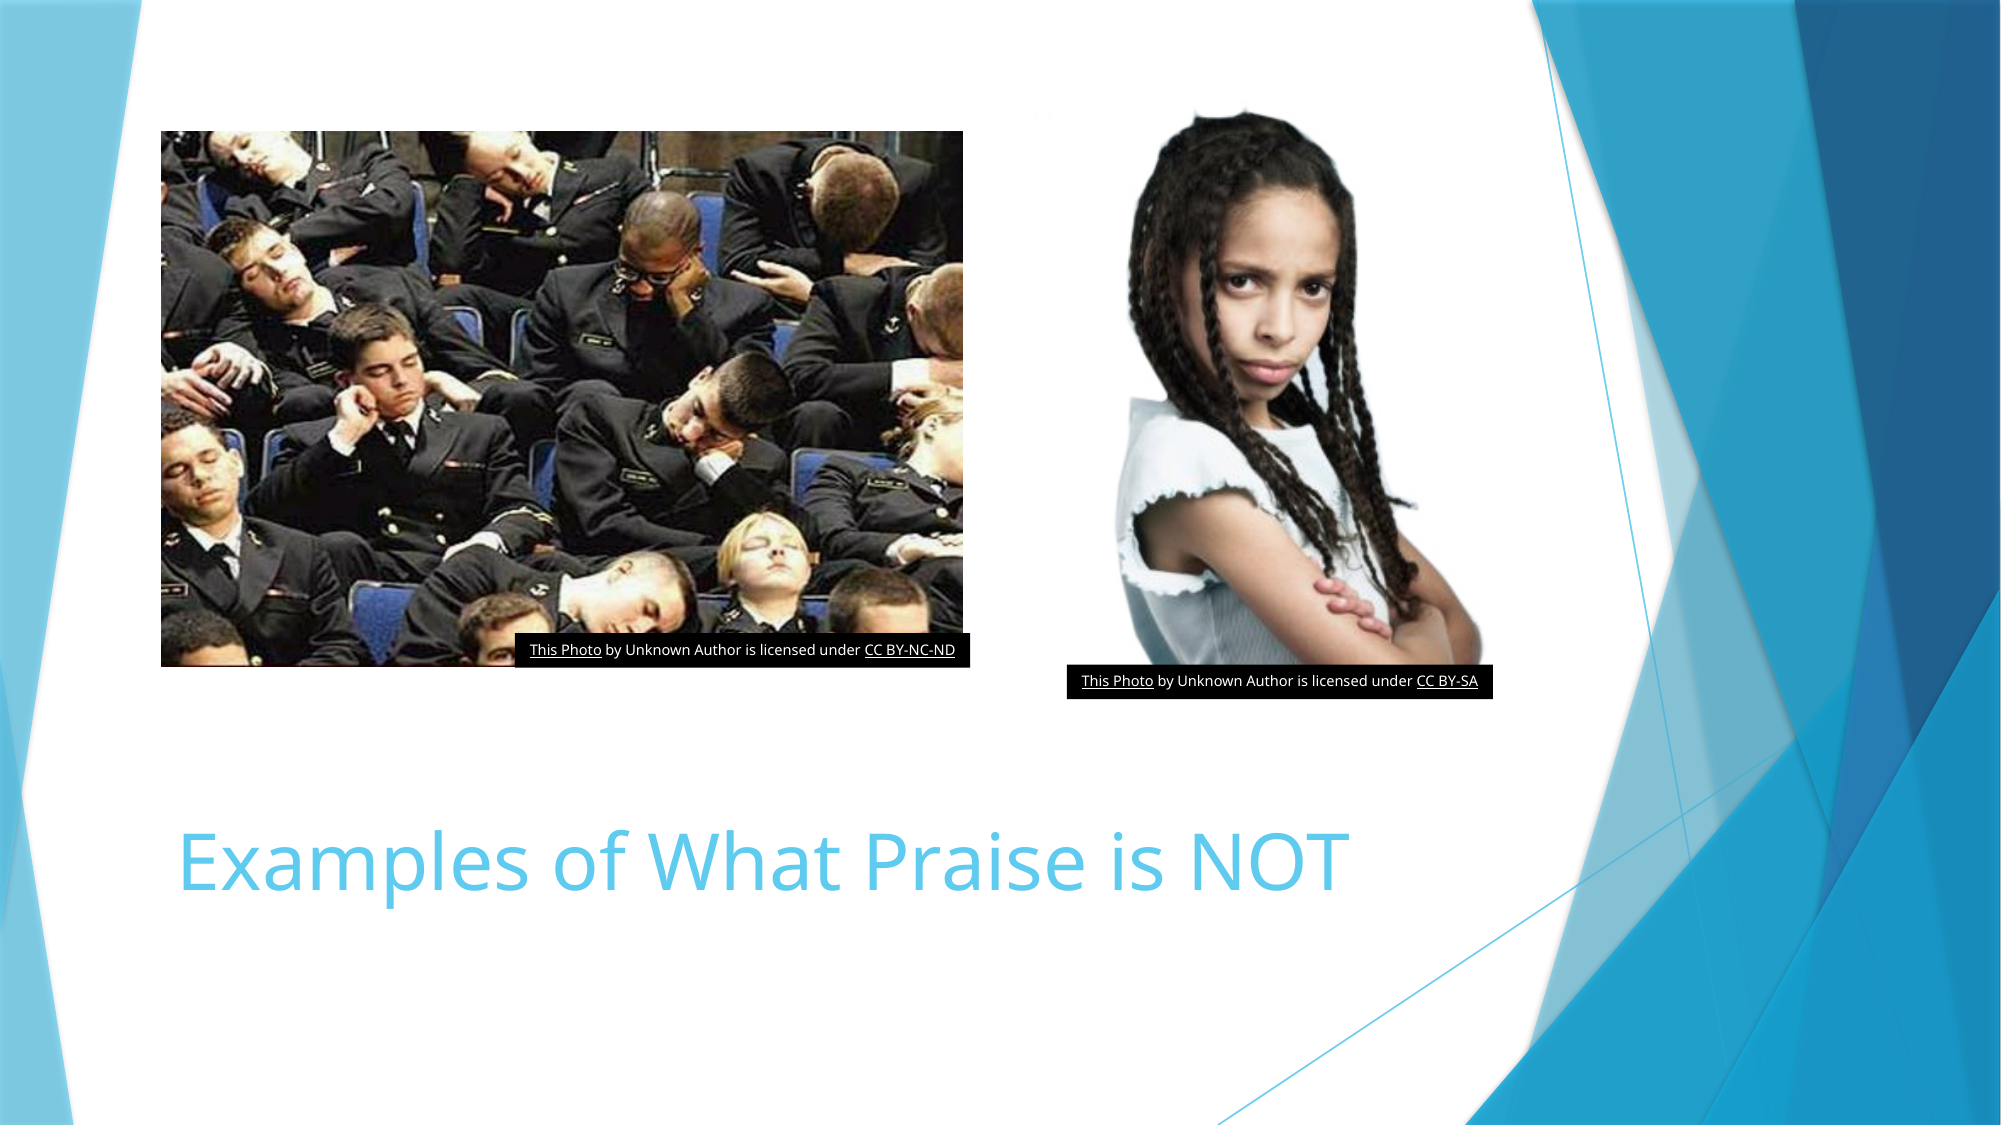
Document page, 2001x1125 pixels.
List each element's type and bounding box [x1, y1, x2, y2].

text_box [0, 0, 2000, 1125]
list [161, 130, 964, 667]
list [1033, 99, 1488, 698]
